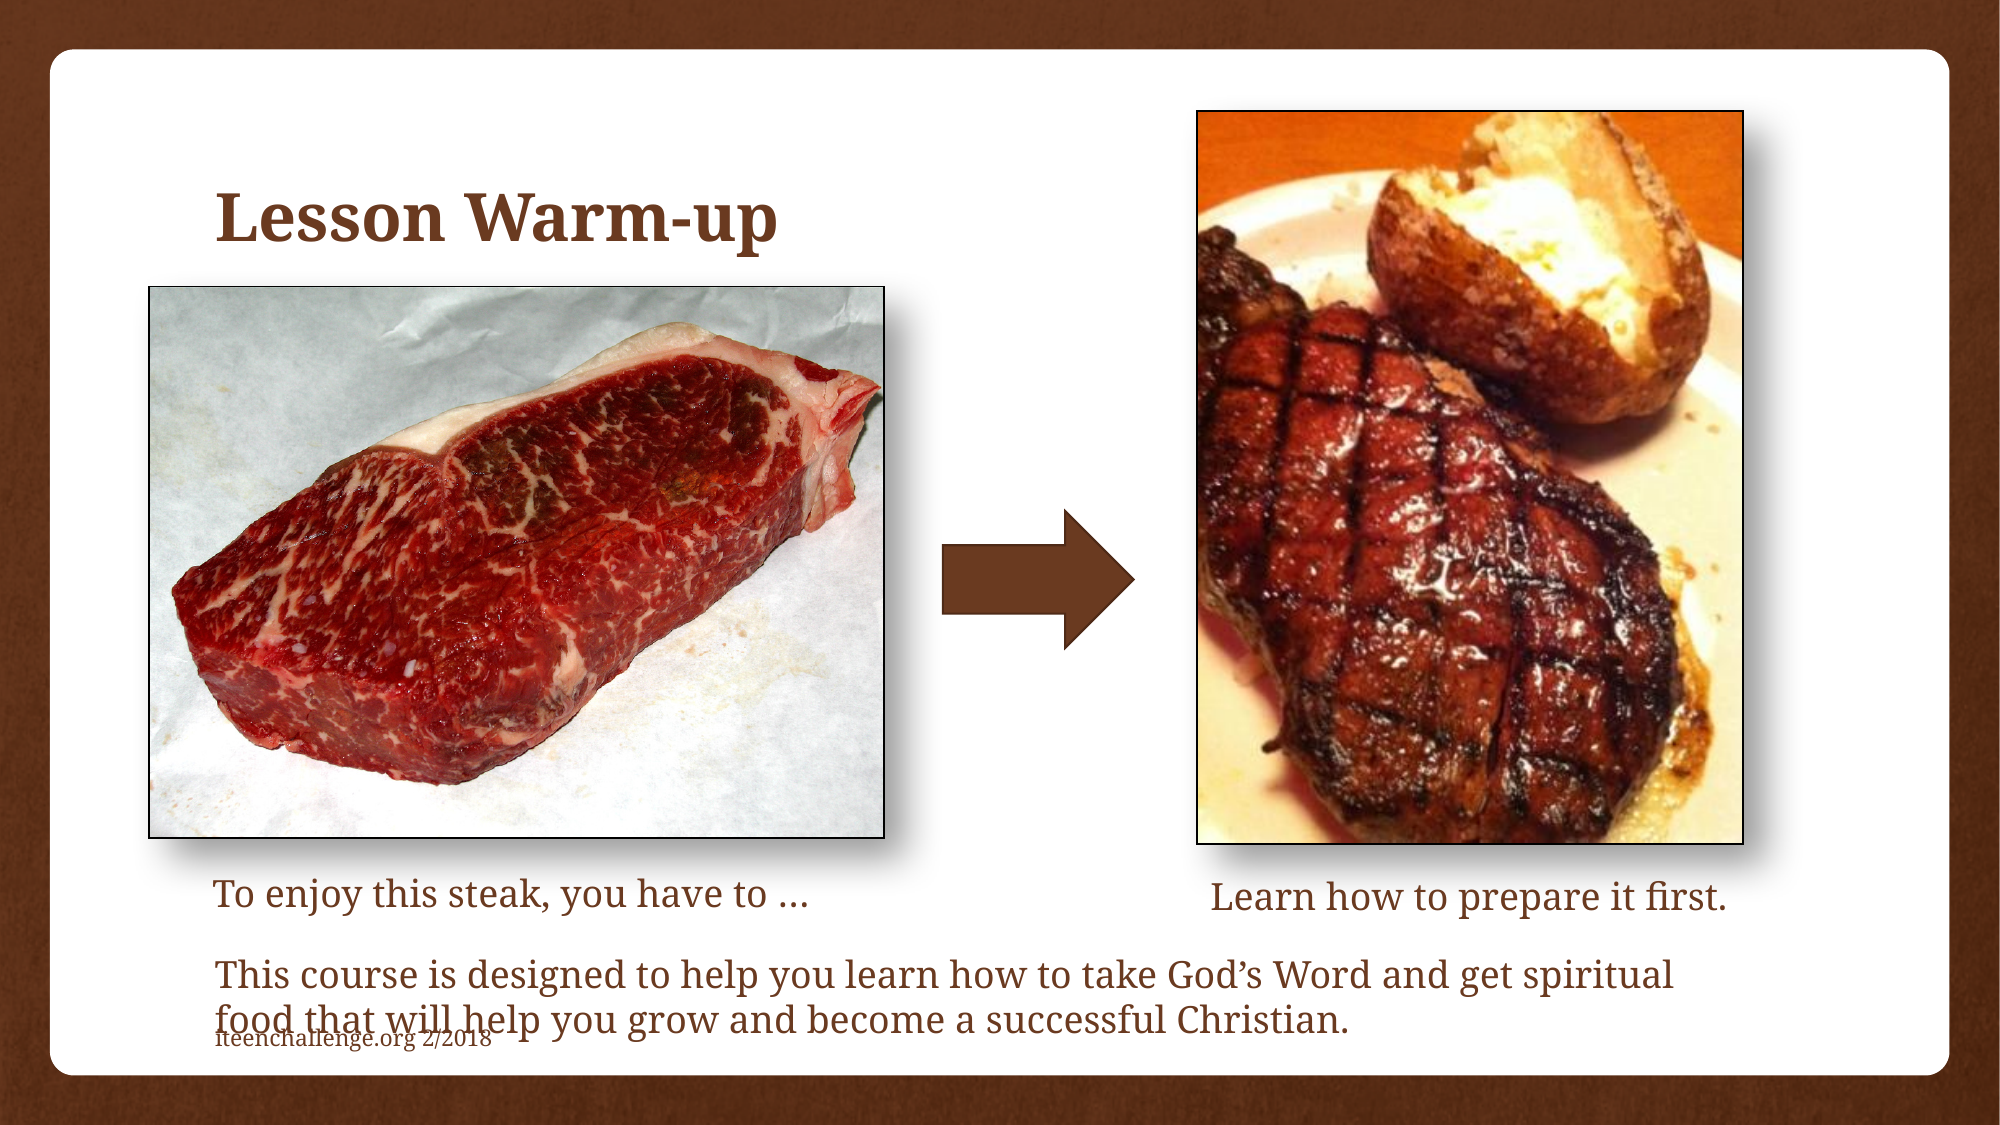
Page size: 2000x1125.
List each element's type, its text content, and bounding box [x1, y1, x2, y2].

title Lesson Warm-up [199, 70, 1800, 263]
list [149, 287, 884, 838]
text_box This course is designed to help you learn how to take God’s Word and get spiritual food that will help you grow and become a successful Christian. [199, 943, 1719, 1049]
picture [1198, 112, 1743, 843]
text_box [941, 508, 1136, 651]
footer iteenchallenge.org 2/2018 [199, 1012, 1417, 1063]
text_box Learn how to prepare it first. [1195, 865, 1835, 926]
text_box To enjoy this steak, you have to … [197, 862, 836, 923]
